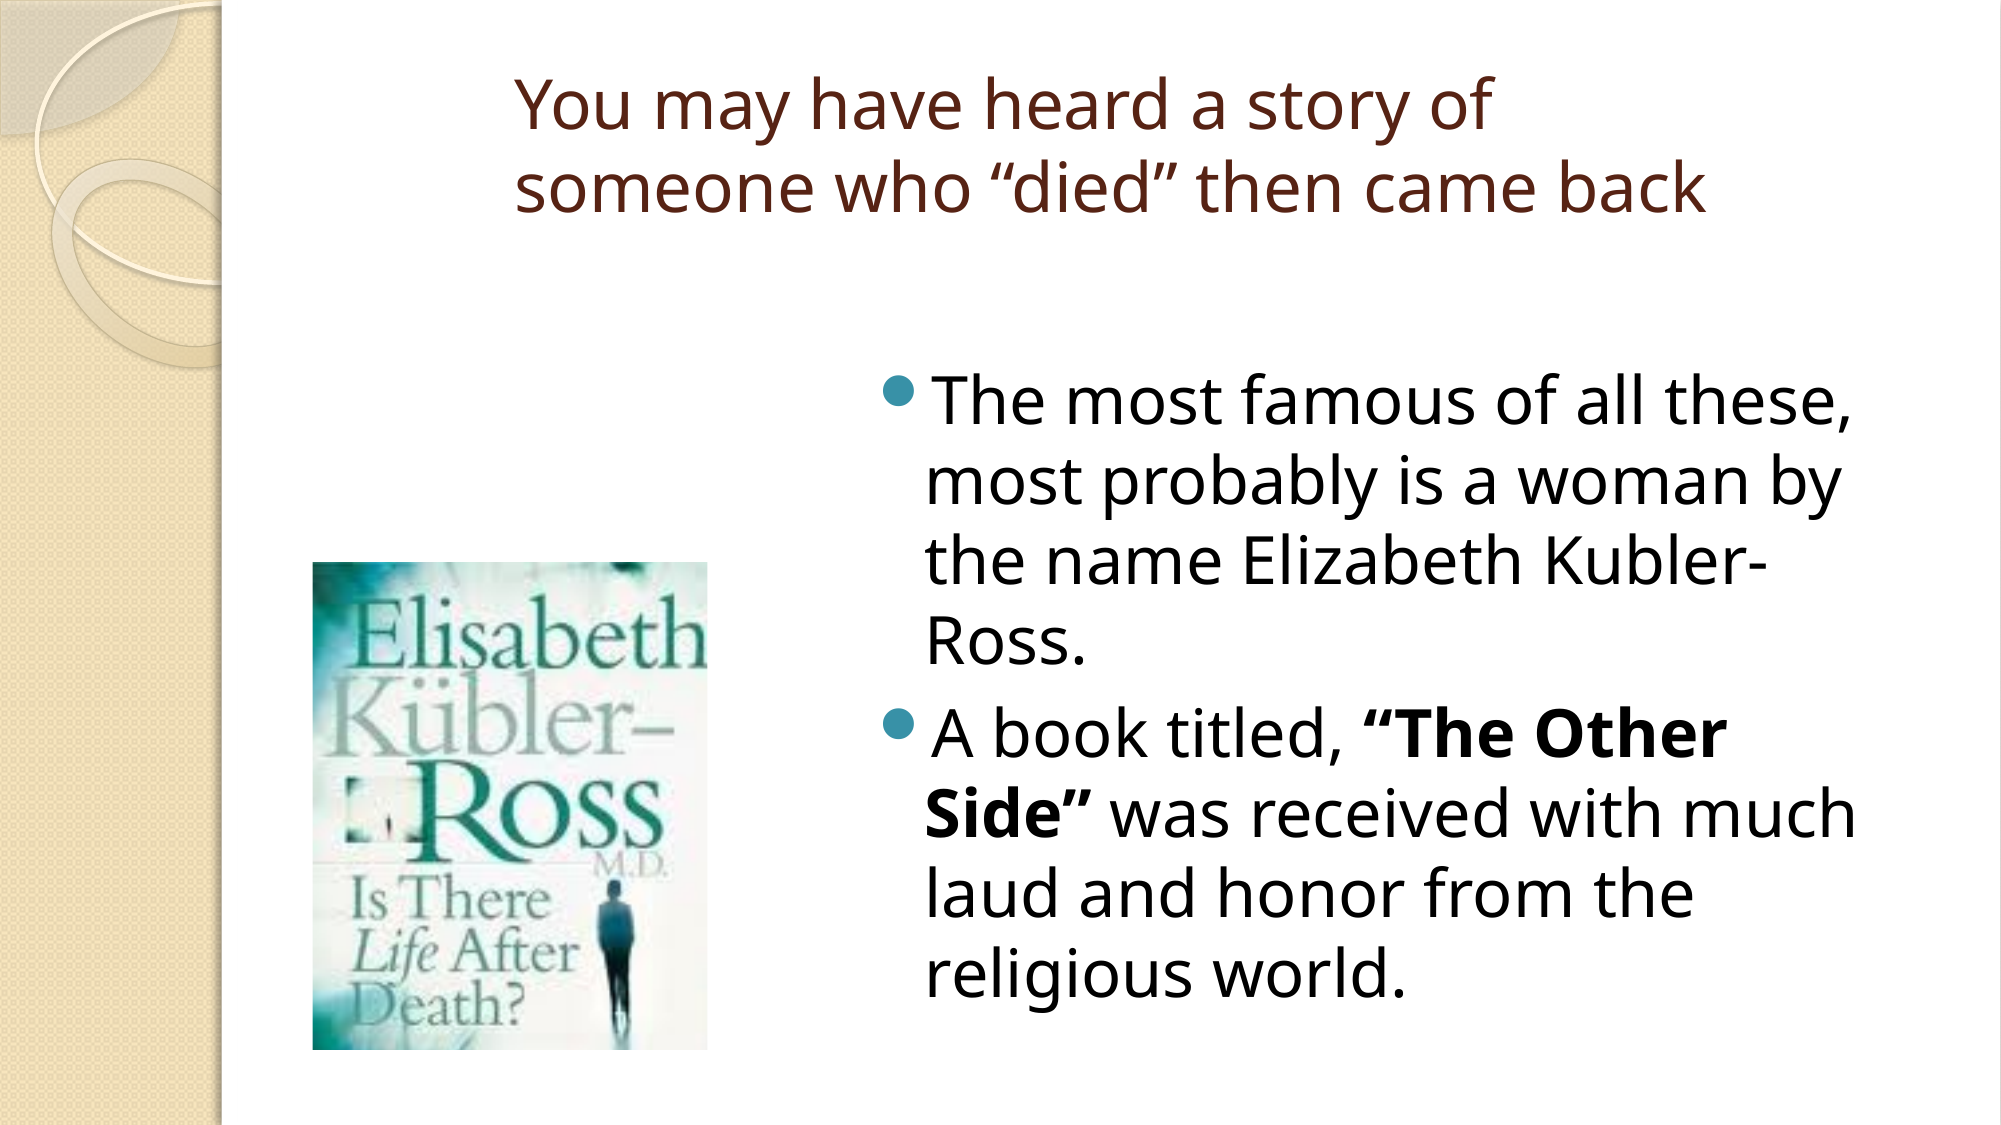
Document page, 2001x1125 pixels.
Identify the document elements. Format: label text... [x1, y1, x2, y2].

picture [312, 562, 708, 1051]
title You may have heard a story of someone who “died” then came back [500, 50, 1731, 238]
list The most famous of all these, most probably is a woman by the name Elizabeth Kubler-Ross. A book titled, “The Other Side” was received with much laud and honor from the religious world. [849, 350, 1916, 1100]
